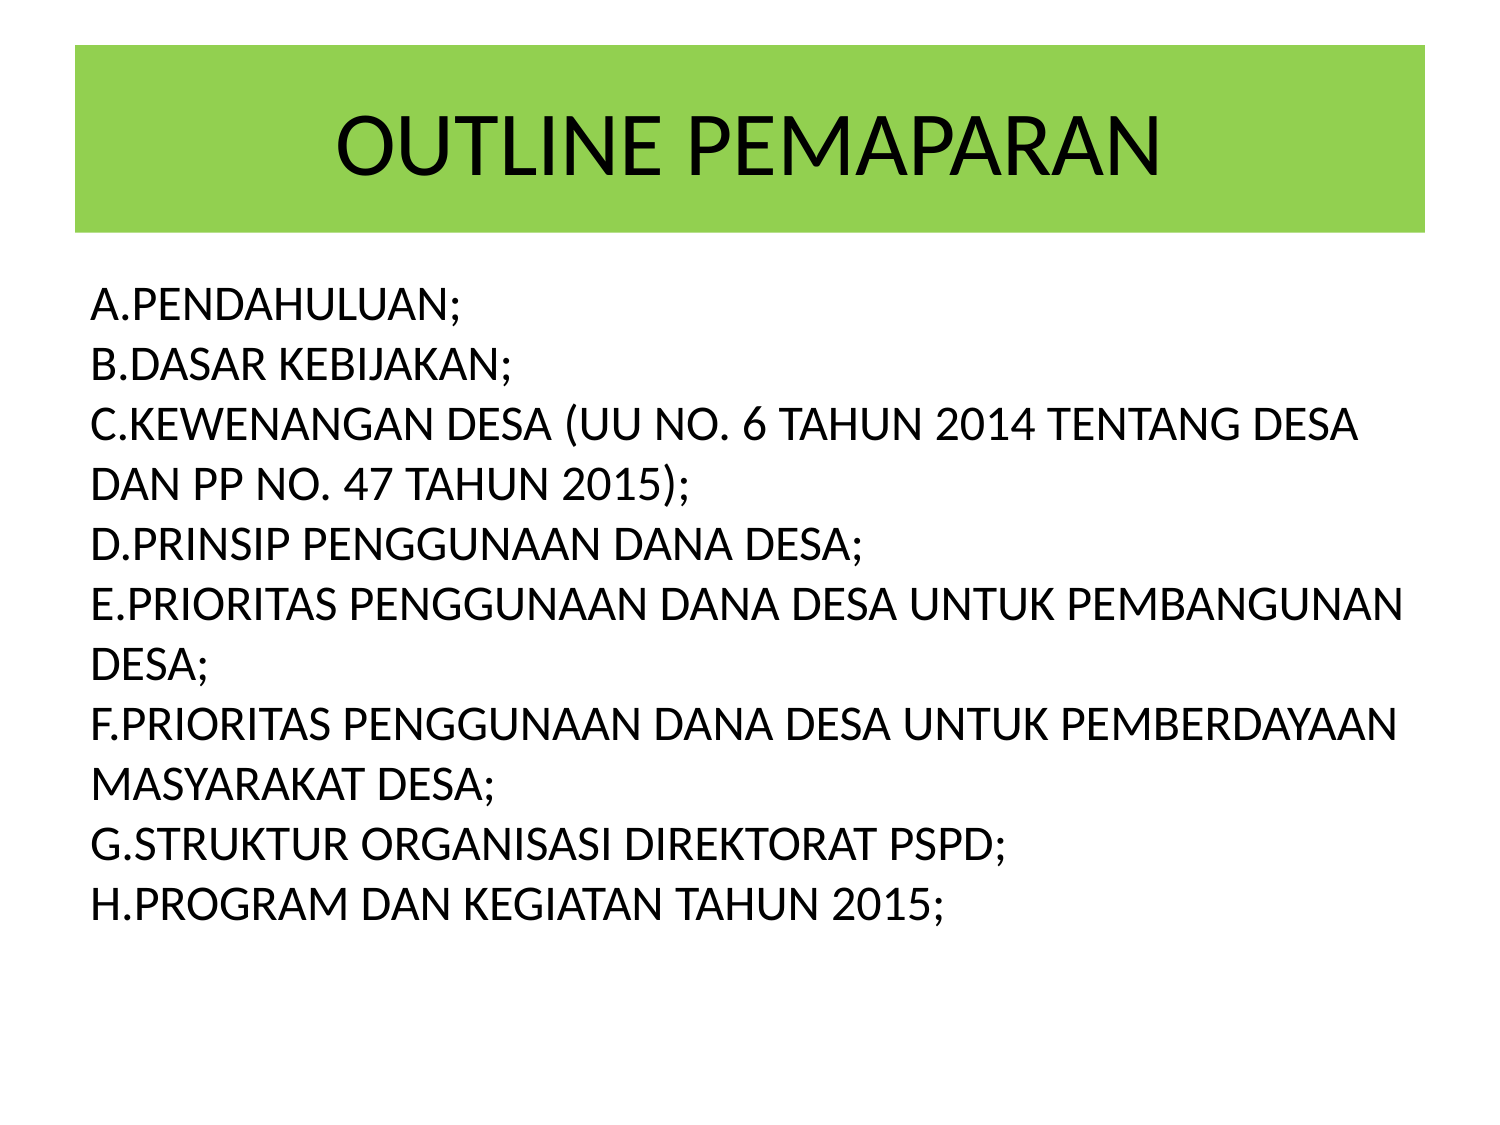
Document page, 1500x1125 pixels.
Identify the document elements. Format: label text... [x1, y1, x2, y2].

title OUTLINE PEMAPARAN [75, 45, 1425, 233]
list PENDAHULUAN; DASAR KEBIJAKAN; KEWENANGAN DESA (UU NO. 6 TAHUN 2014 TENTANG DESA DAN PP NO. 47 TAHUN 2015); PRINSIP PENGGUNAAN DANA DESA; PRIORITAS PENGGUNAAN DANA DESA UNTUK PEMBANGUNAN DESA; PRIORITAS PENGGUNAAN DANA DESA UNTUK PEMBERDAYAAN MASYARAKAT DESA; STRUKTUR ORGANISASI DIREKTORAT PSPD; PROGRAM DAN KEGIATAN TAHUN 2015; [75, 262, 1425, 1079]
